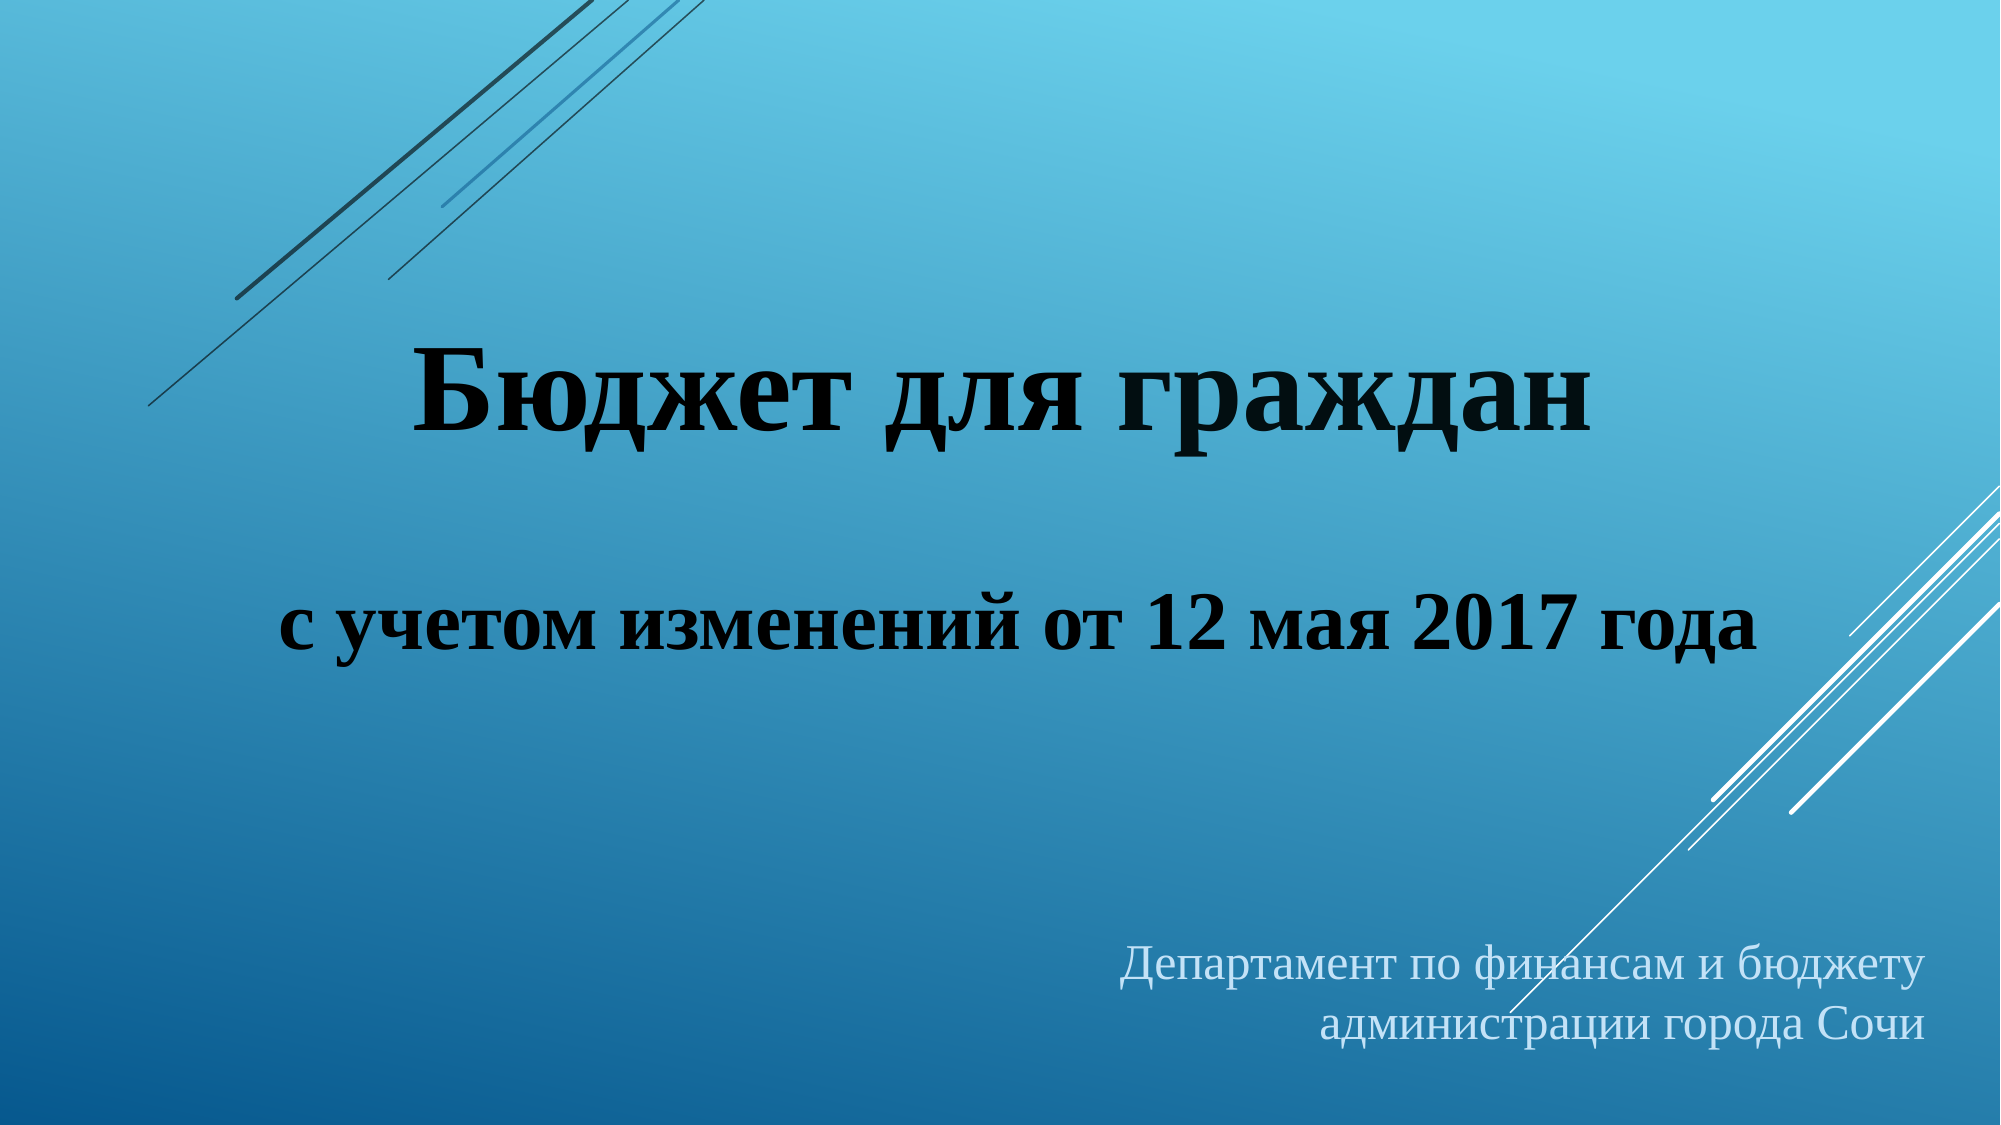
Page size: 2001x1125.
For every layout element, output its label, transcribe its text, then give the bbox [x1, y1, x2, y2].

text_box Департамент по финансам и бюджету администрации города Сочи [1073, 922, 1941, 1057]
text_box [388, 0, 705, 280]
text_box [148, 0, 629, 406]
text_box Бюджет для граждан с учетом изменений от 12 мая 2017 года [18, 298, 2000, 674]
